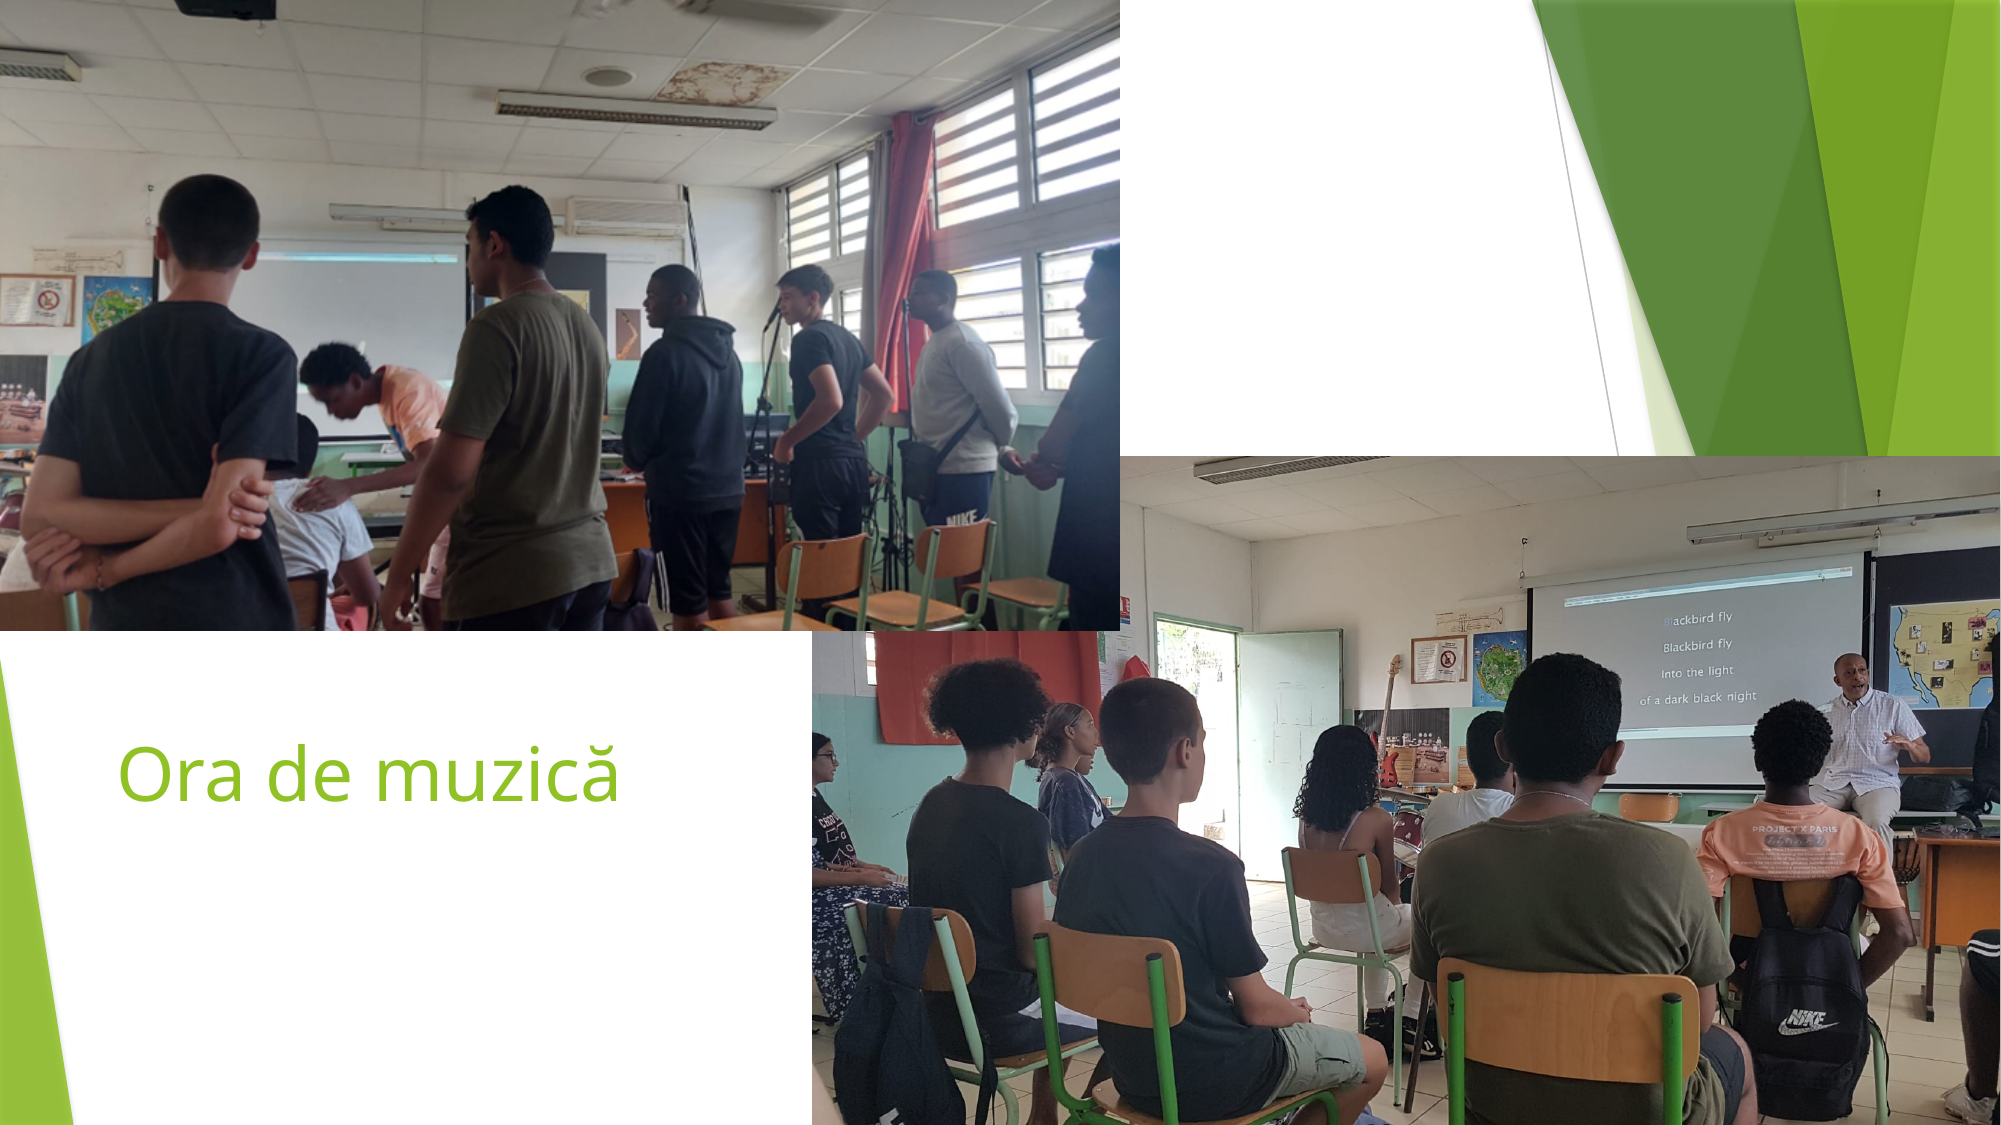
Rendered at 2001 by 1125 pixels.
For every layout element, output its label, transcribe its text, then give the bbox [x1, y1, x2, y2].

title Ora de muzică [101, 718, 780, 936]
picture [0, 0, 2000, 1125]
